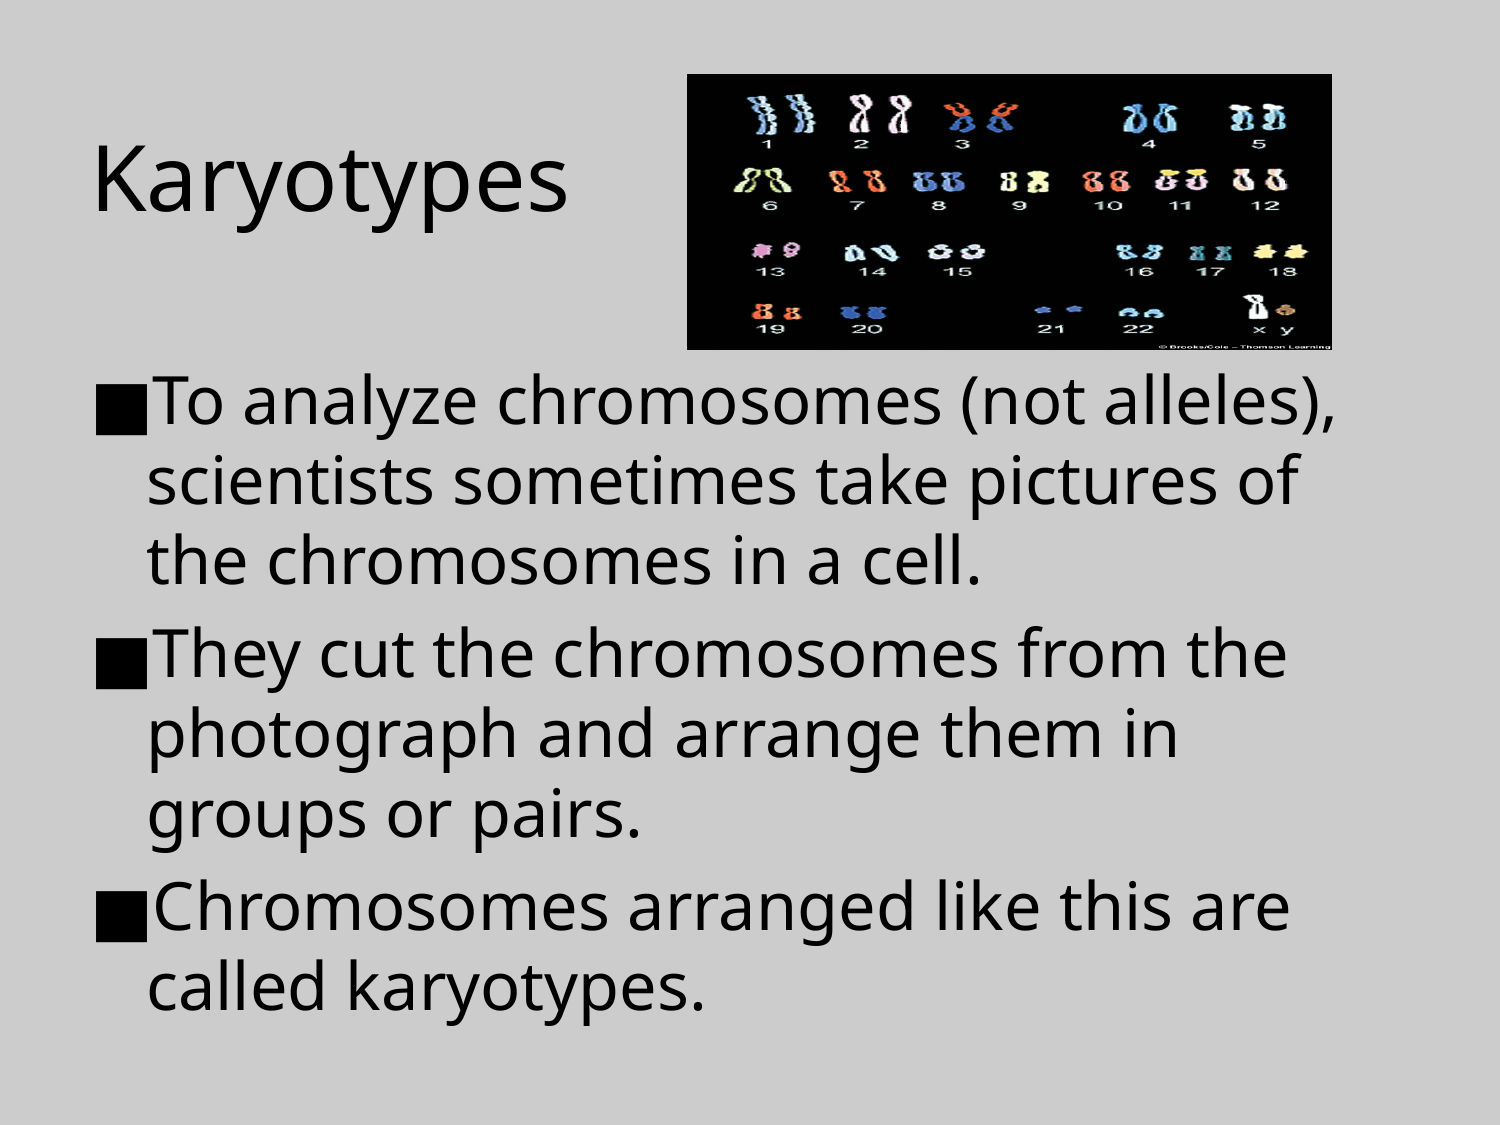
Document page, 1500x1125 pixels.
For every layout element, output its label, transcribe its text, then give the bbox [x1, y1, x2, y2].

title Karyotypes [75, 62, 1425, 288]
list To analyze chromosomes (not alleles), scientists sometimes take pictures of the chromosomes in a cell. They cut the chromosomes from the photograph and arrange them in groups or pairs. Chromosomes arranged like this are called karyotypes. [75, 350, 1425, 1088]
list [687, 74, 1332, 351]
